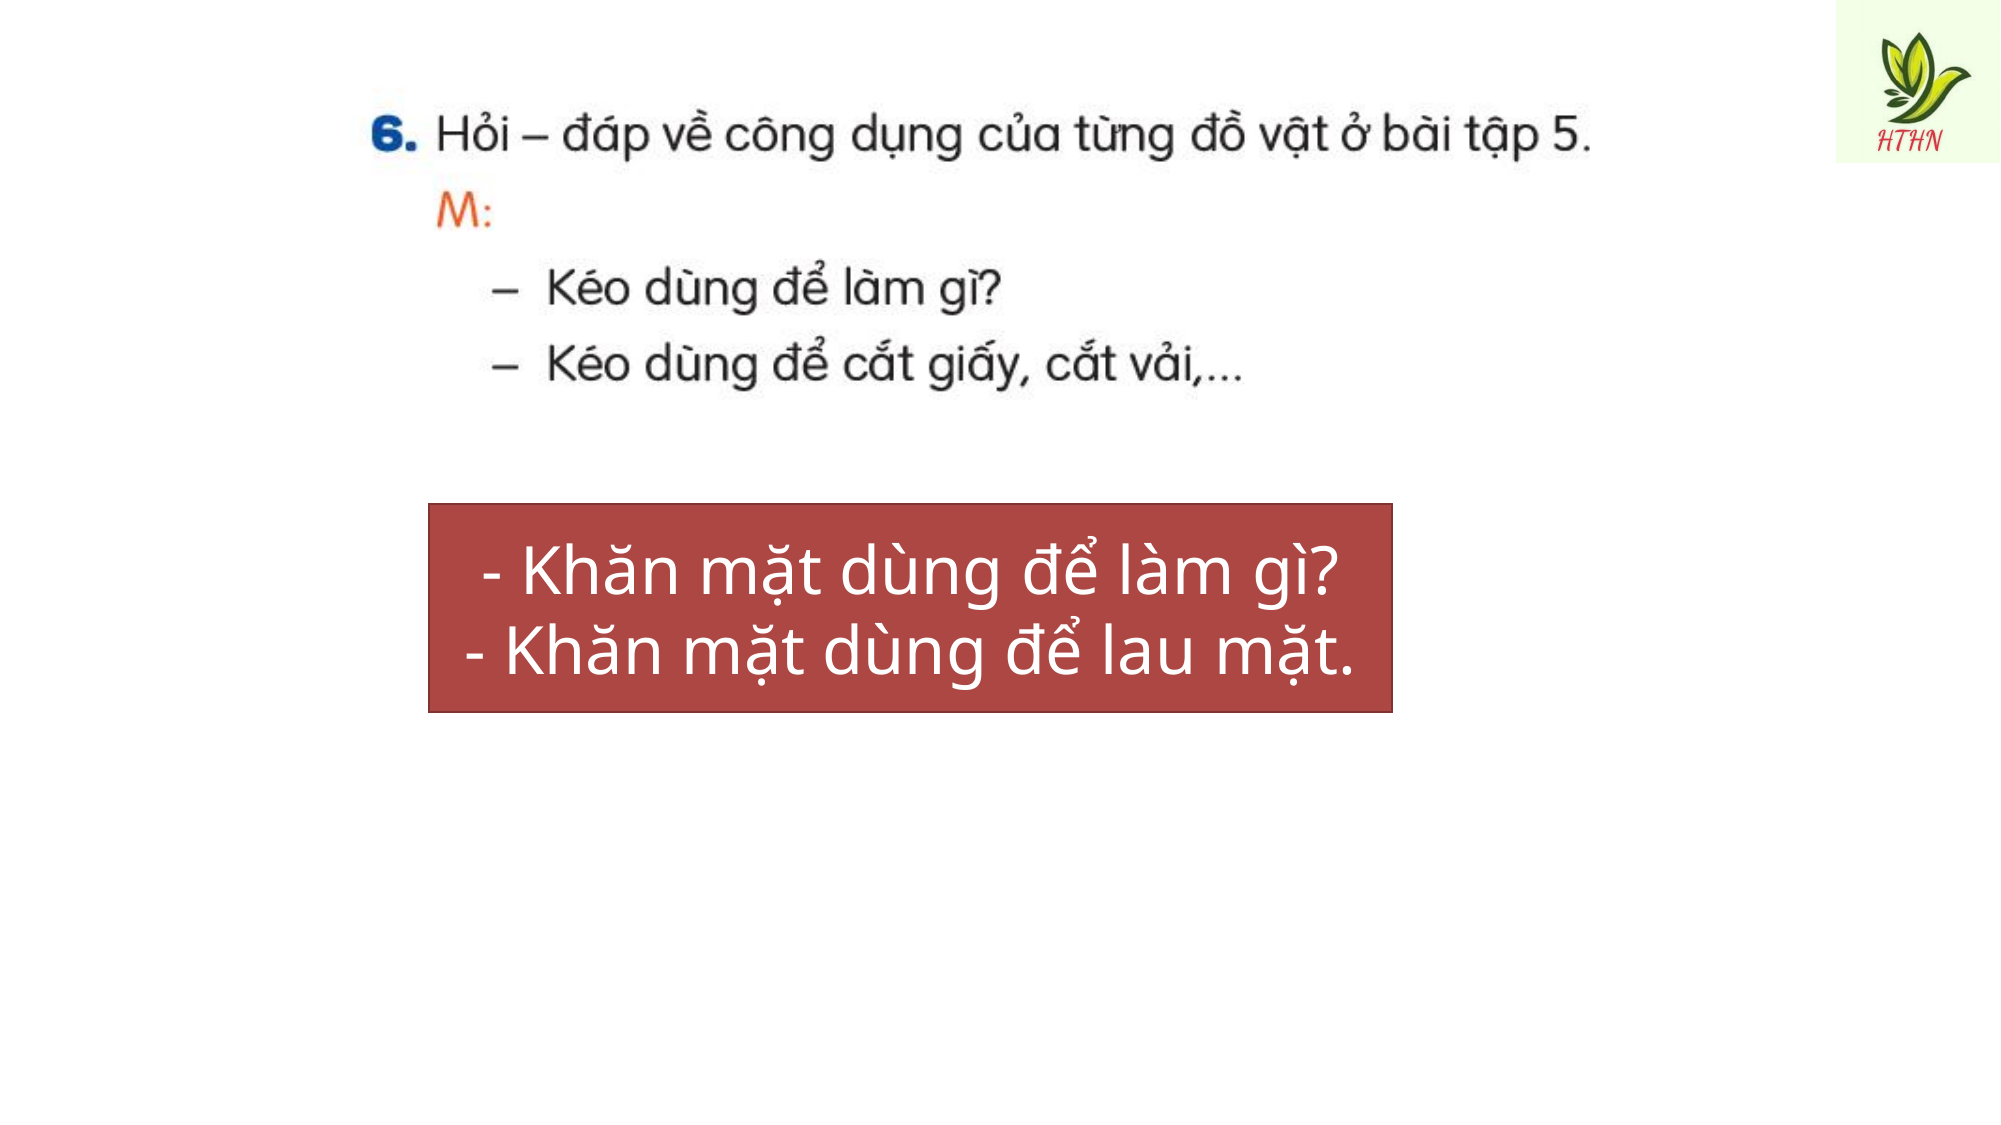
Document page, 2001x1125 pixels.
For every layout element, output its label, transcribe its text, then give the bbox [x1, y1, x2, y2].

picture [350, 77, 1620, 418]
text_box - Khăn mặt dùng để làm gì? - Khăn mặt dùng để lau mặt. [428, 503, 1393, 713]
picture [1836, 0, 2000, 163]
